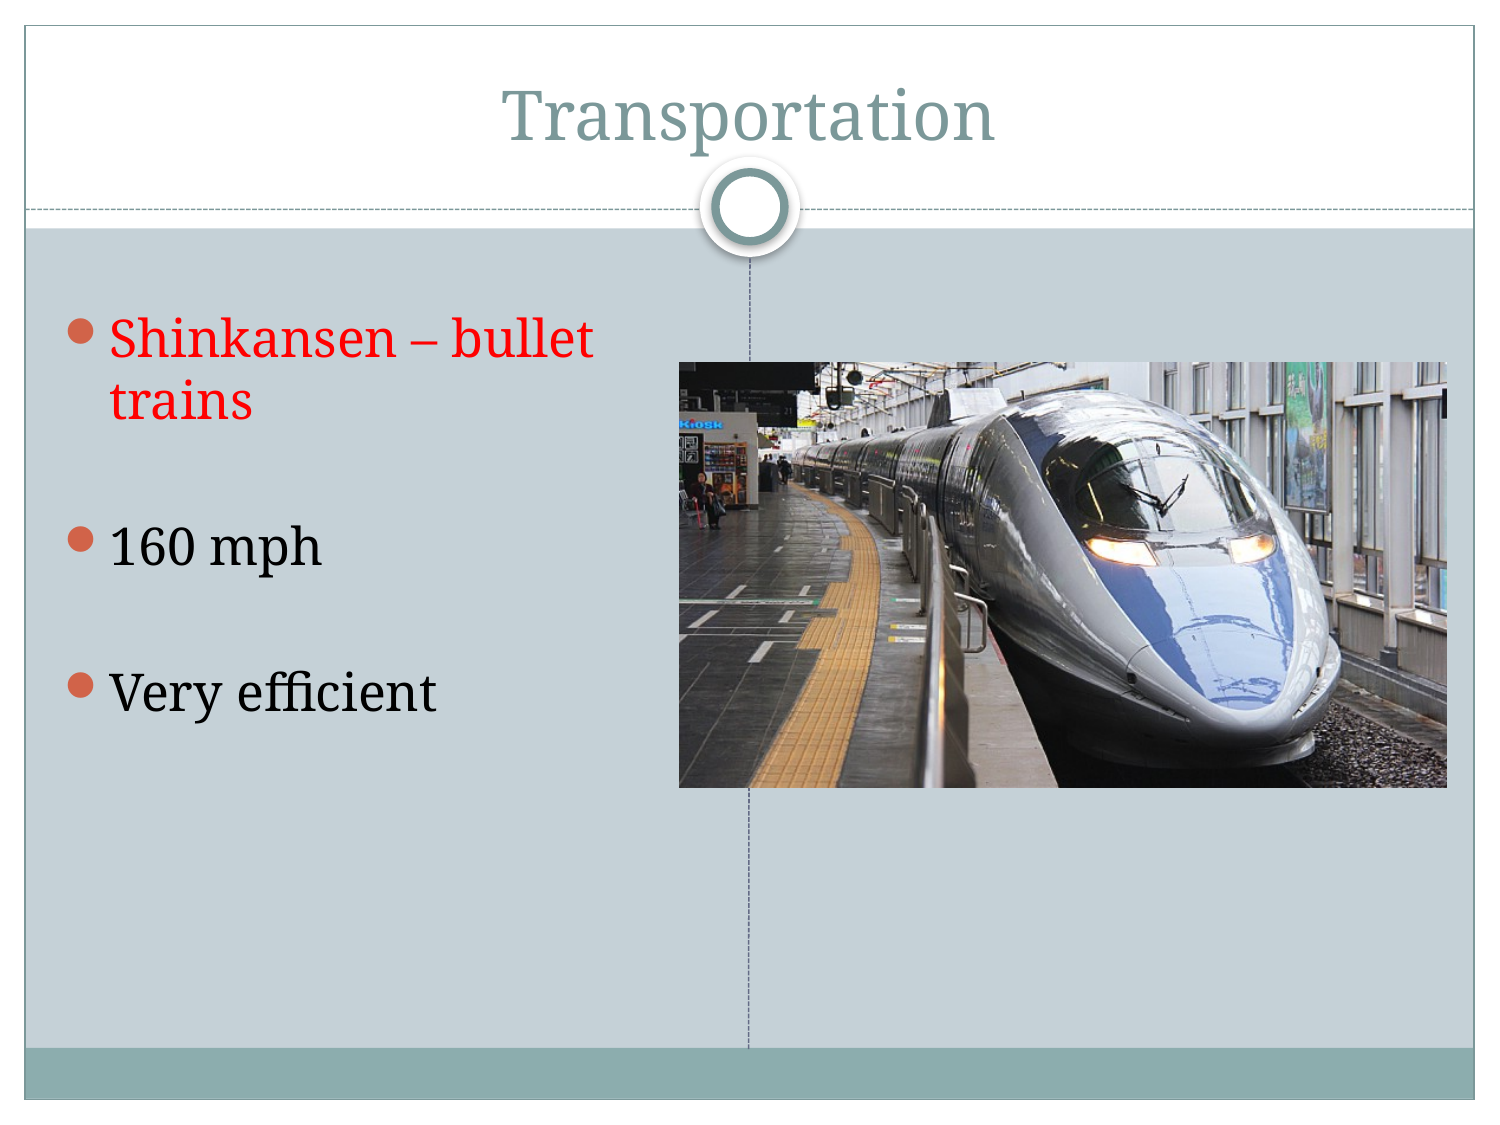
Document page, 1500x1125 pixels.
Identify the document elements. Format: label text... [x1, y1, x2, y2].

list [678, 362, 1447, 788]
title Transportation [49, 37, 1450, 162]
list Shinkansen – bullet trains 160 mph Very efficient [49, 224, 712, 993]
